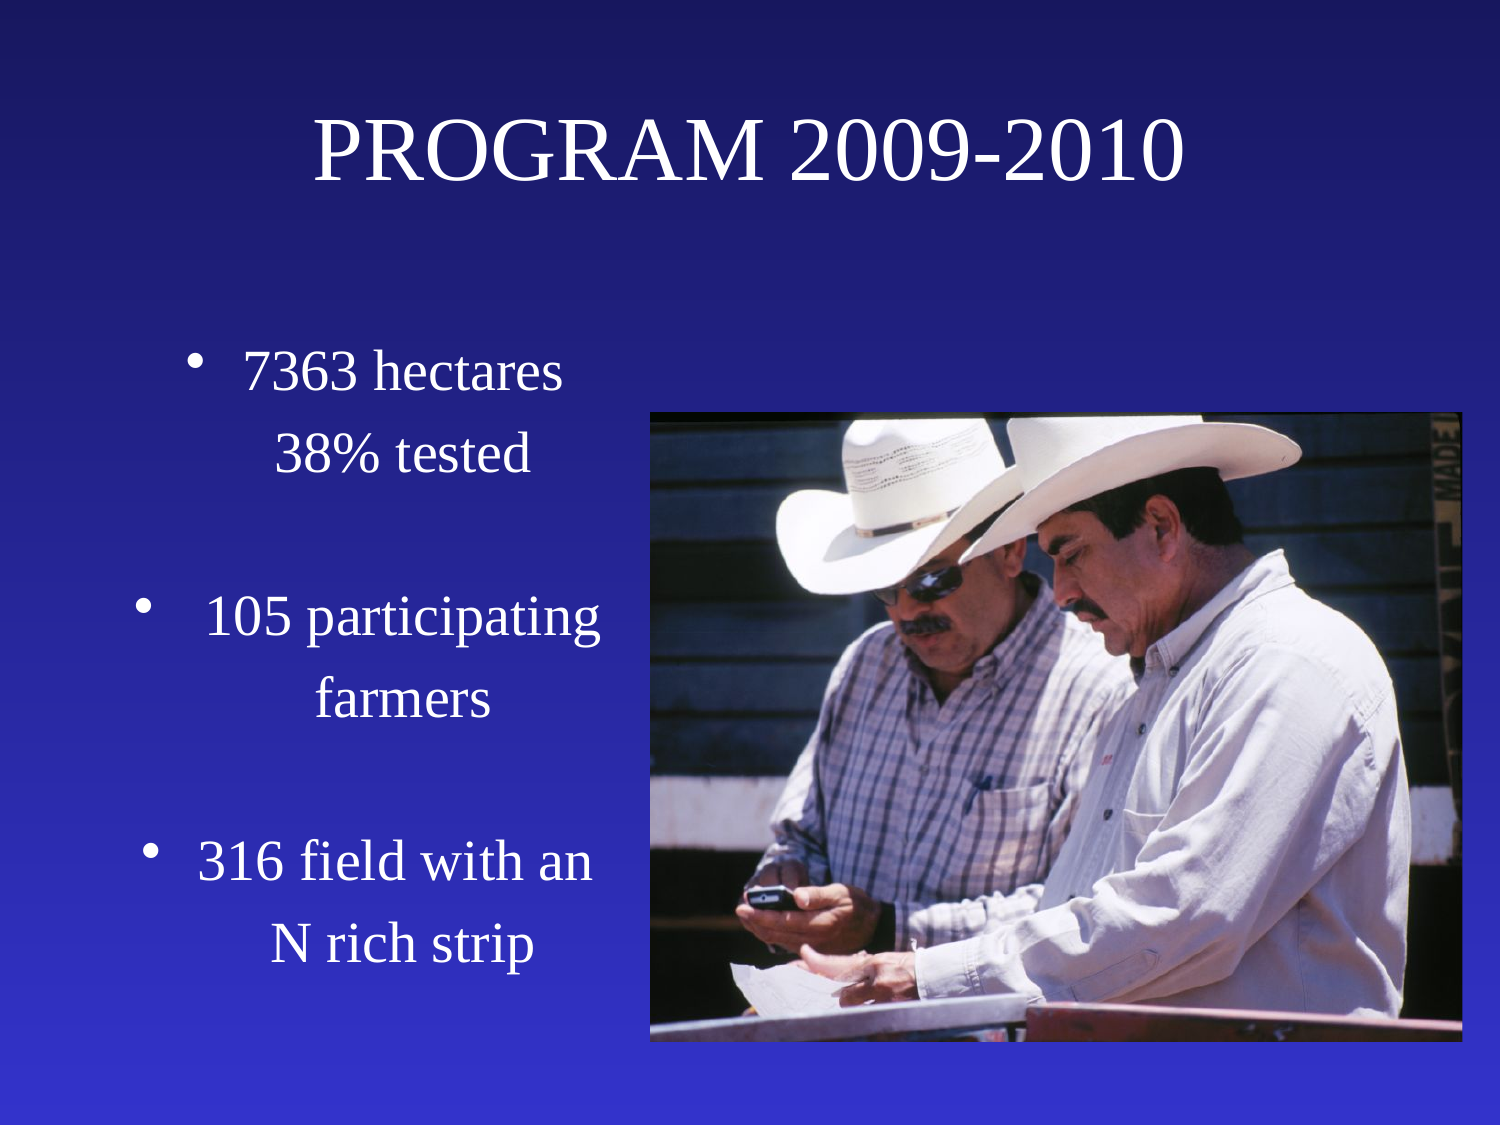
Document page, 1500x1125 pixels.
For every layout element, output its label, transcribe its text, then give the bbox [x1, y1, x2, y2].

picture [649, 412, 1463, 1042]
text_box PROGRAM 2009-2010 [112, 50, 1388, 238]
text_box 7363 hectares 38% tested 105 participating farmers 316 field with an N rich strip [0, 324, 763, 1000]
